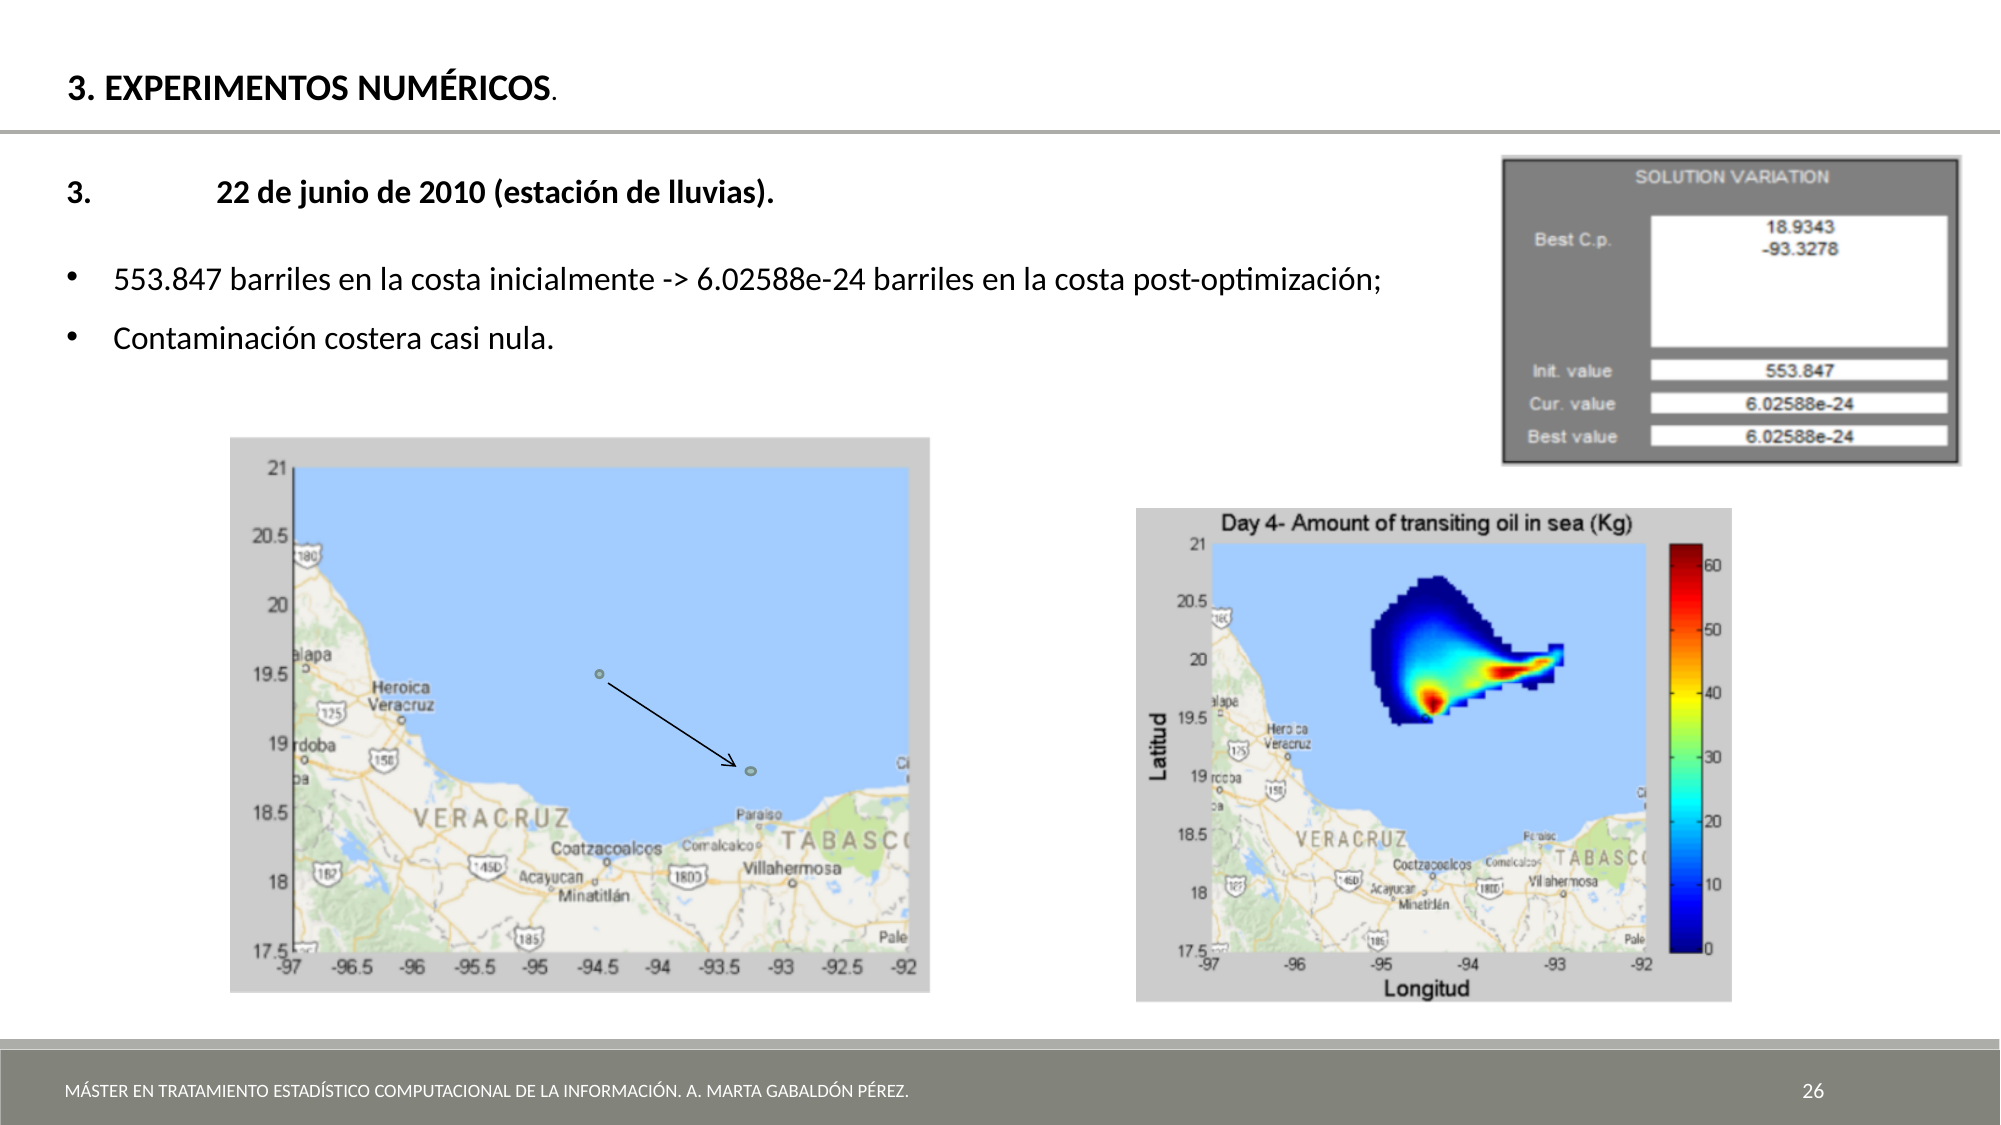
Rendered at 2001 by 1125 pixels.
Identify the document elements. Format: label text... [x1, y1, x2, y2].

text_box 3. EXPERIMENTOS NUMÉRICOS. [52, 33, 1518, 116]
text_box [607, 682, 737, 768]
picture [230, 432, 933, 994]
picture [1498, 154, 1964, 469]
footer Máster en Tratamiento Estadístico Computacional de la Información. A. Marta Gabaldón Pérez. [13, 1059, 965, 1120]
slide_number 26 [1624, 1059, 1840, 1120]
text_box 3. 22 de junio de 2010 (estación de lluvias). 553.847 barriles en la costa inicialmente -> 6.02588e-24 barriles en la costa post-optimización; Contaminación costera casi nula. [51, 143, 1877, 364]
picture [1136, 508, 1733, 1004]
